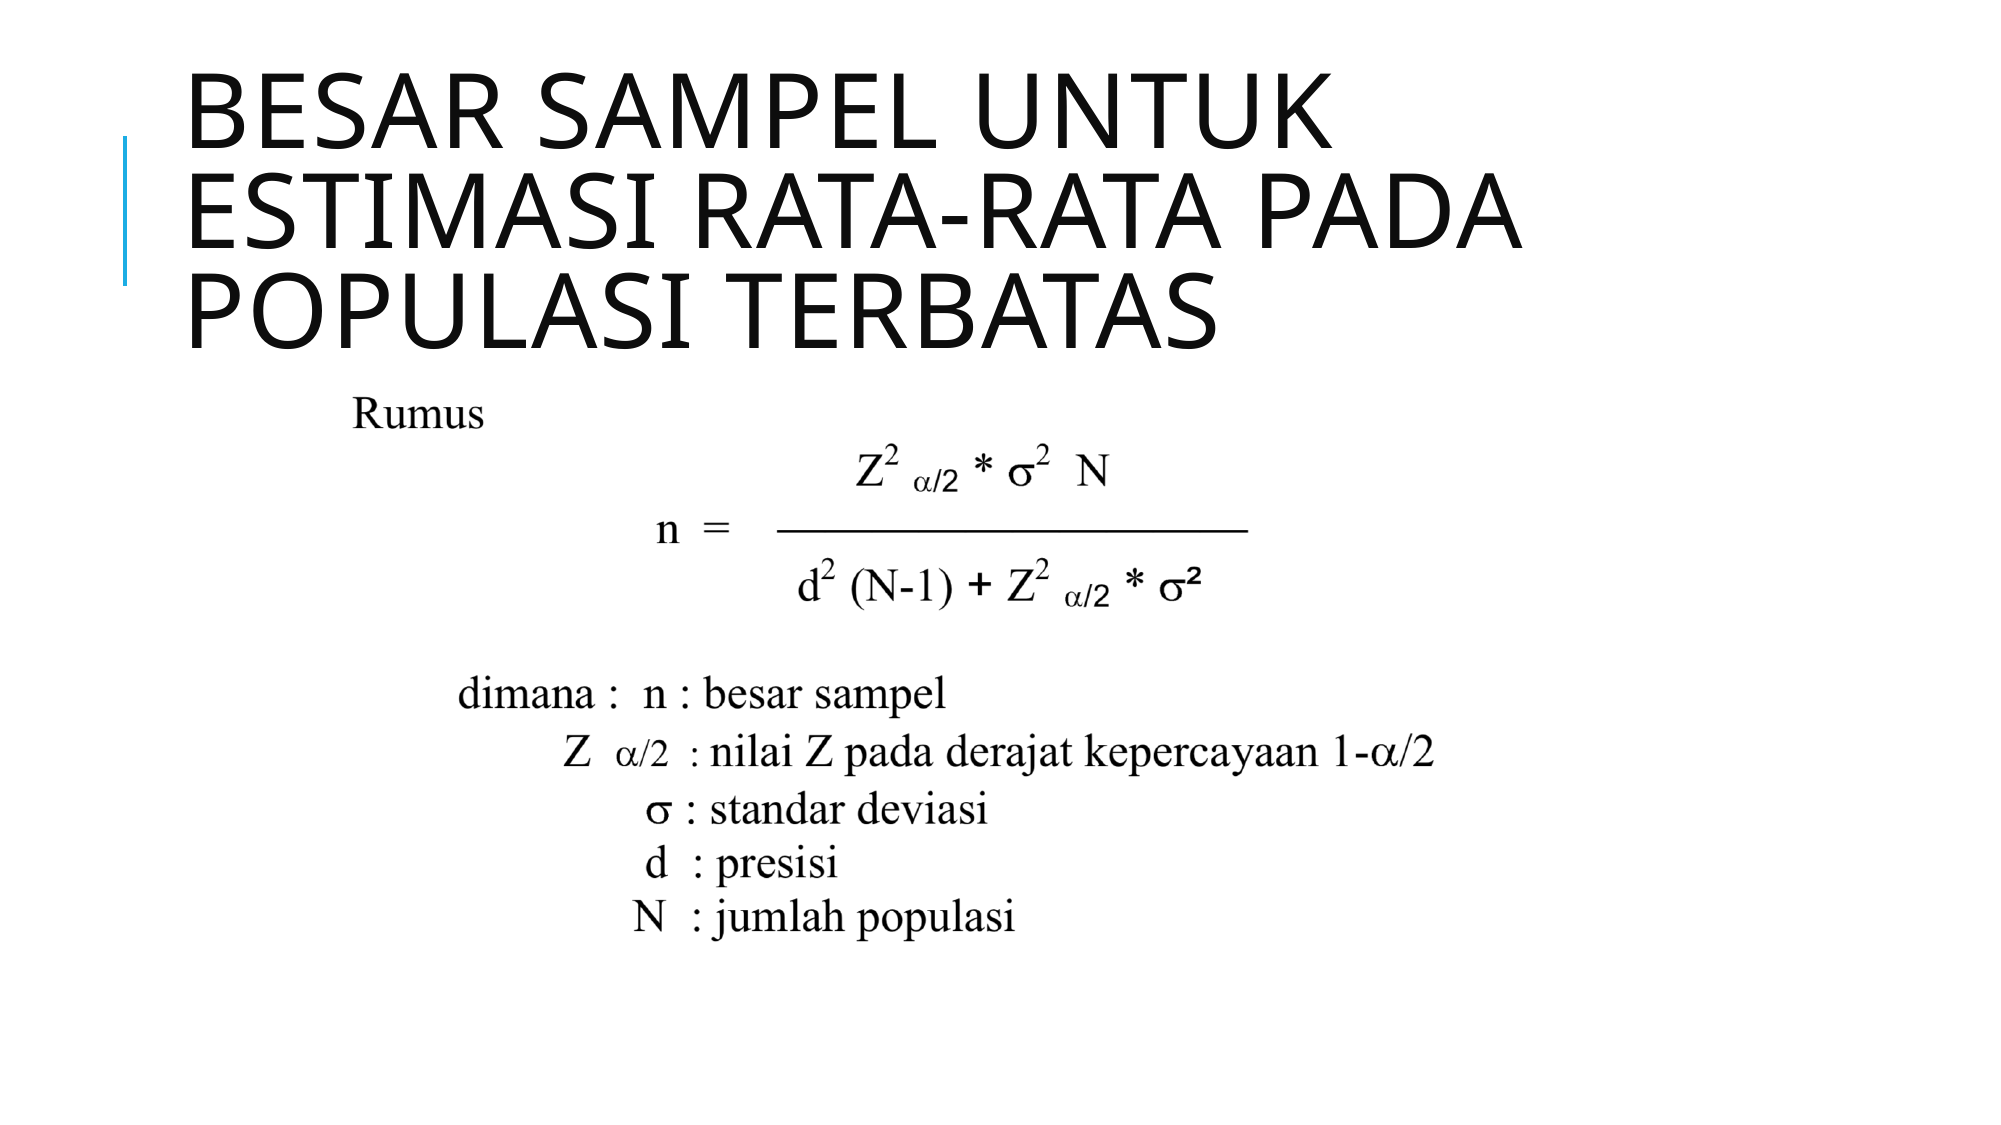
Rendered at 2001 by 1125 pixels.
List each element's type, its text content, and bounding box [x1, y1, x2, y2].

title Besar sampel untuk estimasi rata-rata pada populasi terbatas [168, 96, 1763, 342]
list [350, 374, 1580, 1036]
